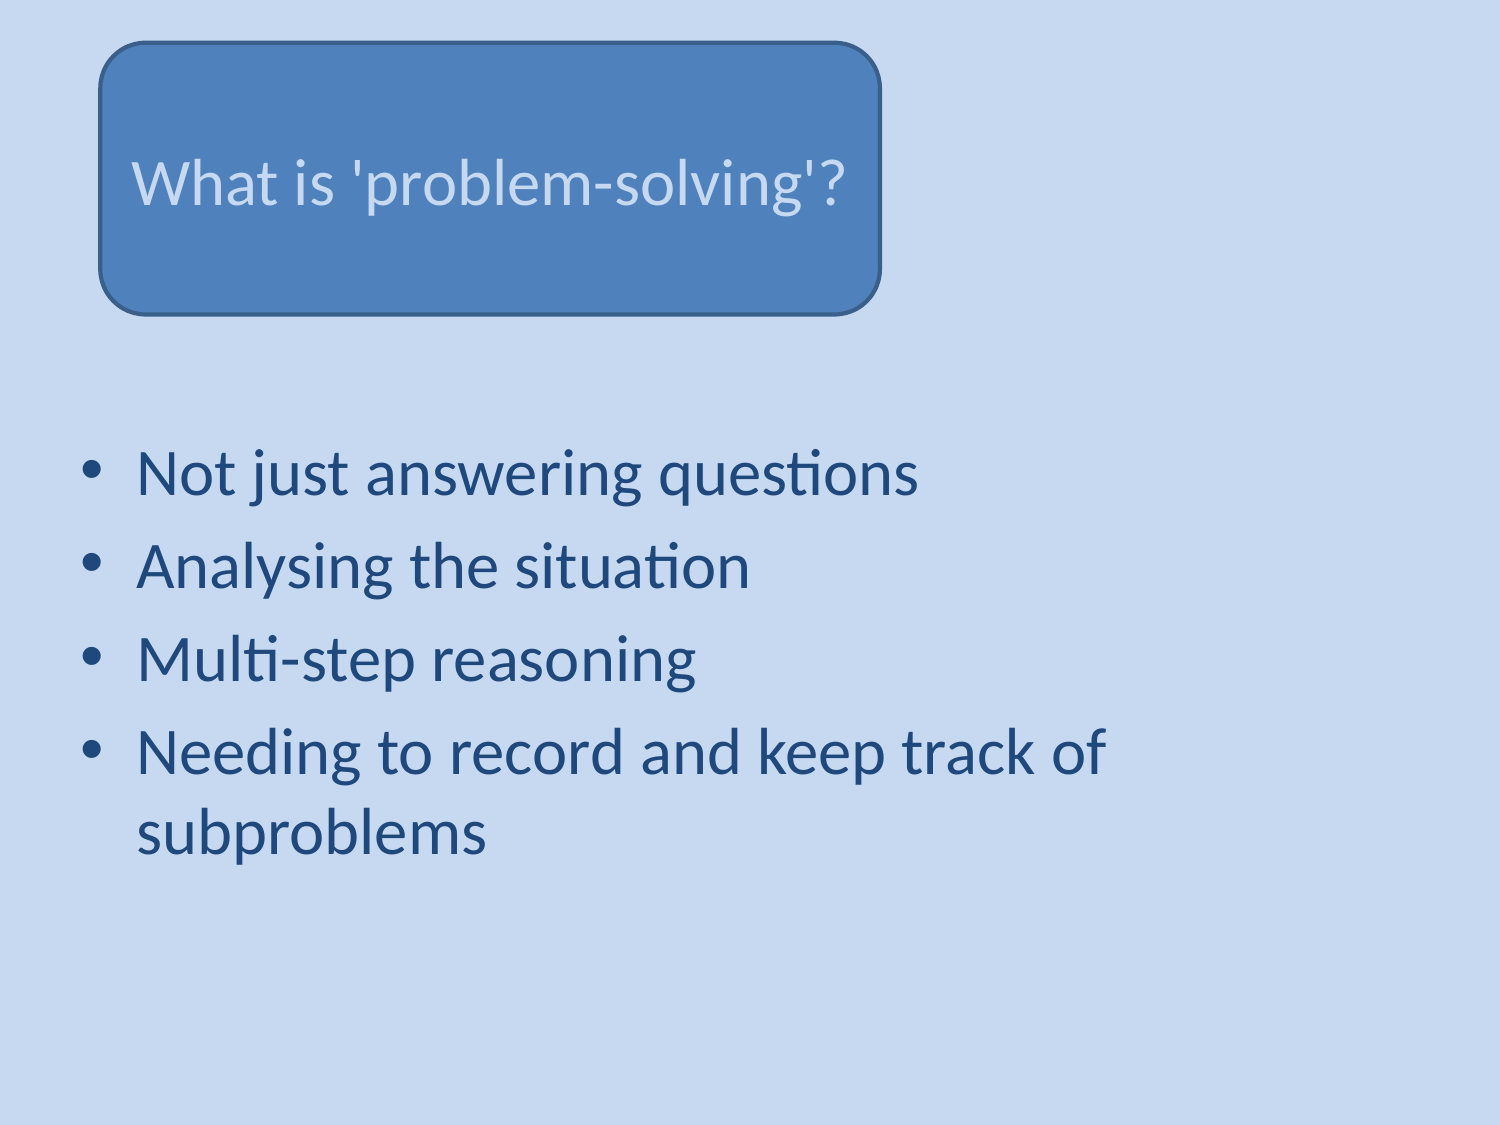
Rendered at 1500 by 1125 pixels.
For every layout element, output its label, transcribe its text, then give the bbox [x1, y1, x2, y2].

text_box What is 'problem-solving'? [98, 40, 883, 317]
list Not just answering questions Analysing the situation Multi-step reasoning Needing to record and keep track of subproblems [64, 420, 1415, 1125]
